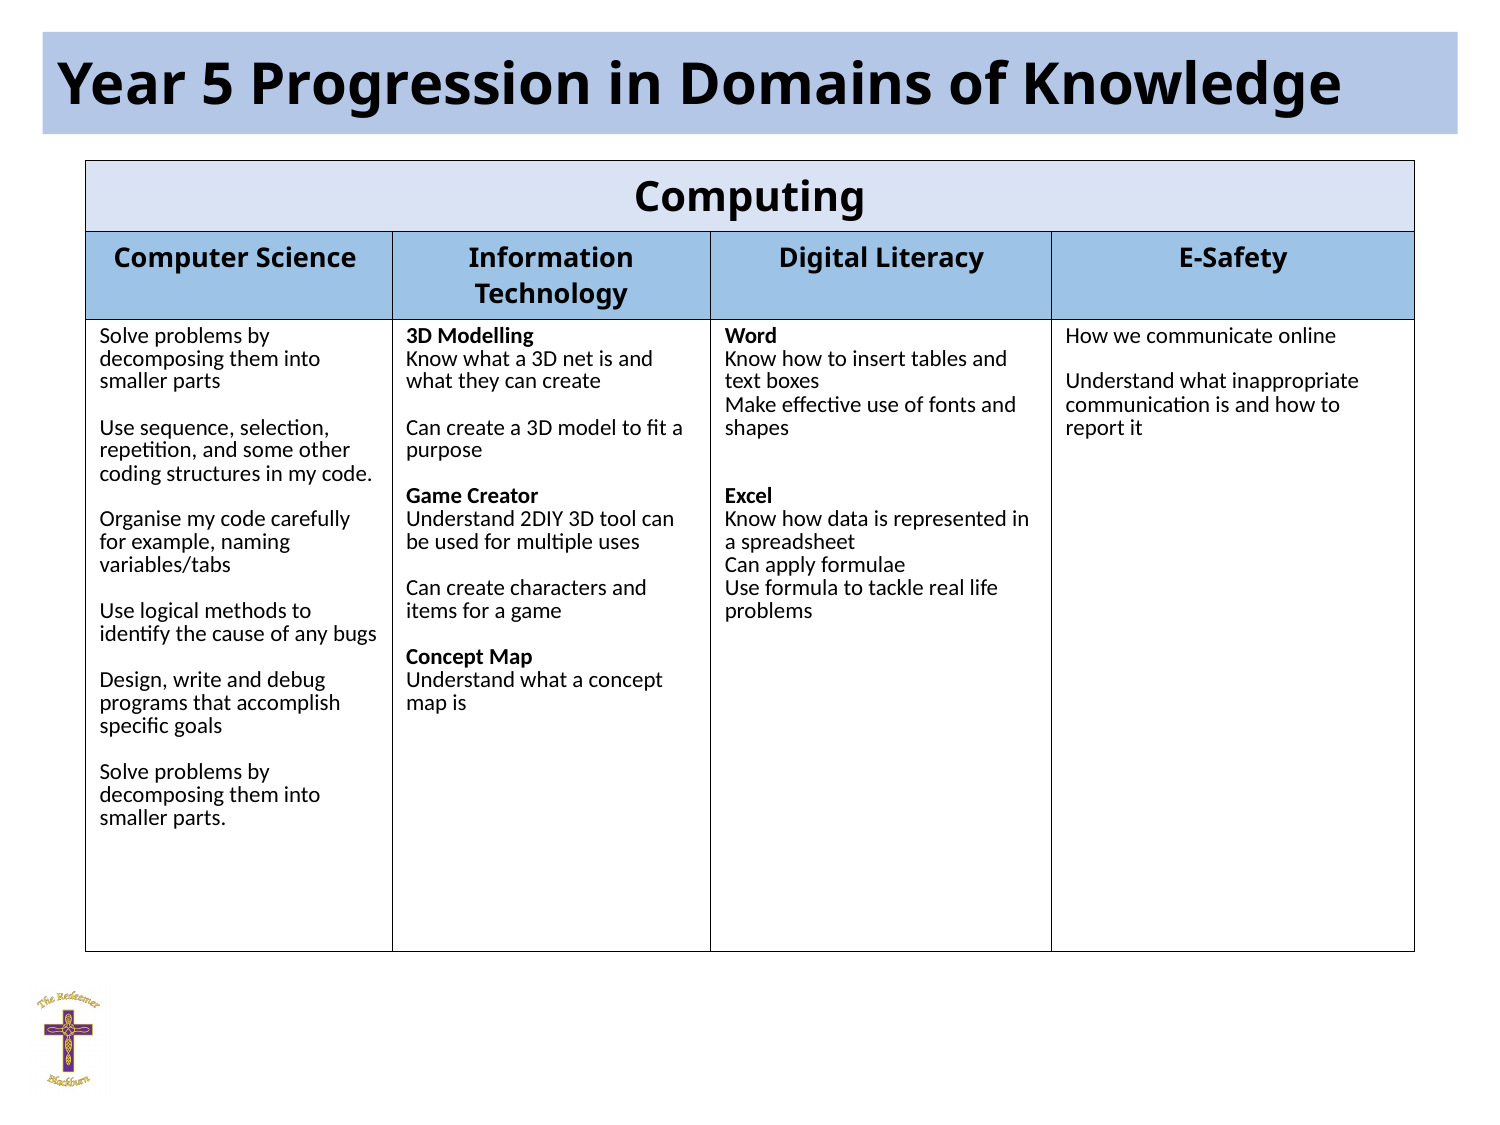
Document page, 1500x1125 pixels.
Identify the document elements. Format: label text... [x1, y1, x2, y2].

table_cell 3D Modelling Know what a 3D net is and what they can create Can create a 3D model to fit a purpose Game Creator Understand 2DIY 3D tool can be used for multiple uses Can create characters and items for a game Concept Map Understand what a concept map is [393, 320, 710, 951]
table_cell E-Safety [1052, 232, 1414, 319]
table_cell Digital Literacy [711, 232, 1051, 319]
table_cell Solve problems by decomposing them into smaller parts Use sequence, selection, repetition, and some other coding structures in my code. Organise my code carefully for example, naming variables/tabs Use logical methods to identify the cause of any bugs Design, write and debug programs that accomplish specific goals Solve problems by decomposing them into smaller parts. [86, 320, 392, 951]
picture [26, 983, 111, 1097]
title Year 5 Progression in Domains of Knowledge [42, 31, 1458, 135]
table_cell Computer Science [86, 232, 392, 319]
table_cell Information Technology [393, 232, 710, 319]
table_cell How we communicate online Understand what inappropriate communication is and how to report it [1052, 320, 1414, 951]
table_cell Word Know how to insert tables and text boxes Make effective use of fonts and shapes Excel Know how data is represented in a spreadsheet Can apply formulae Use formula to tackle real life problems [711, 320, 1051, 951]
table_header Computing [86, 161, 1414, 231]
